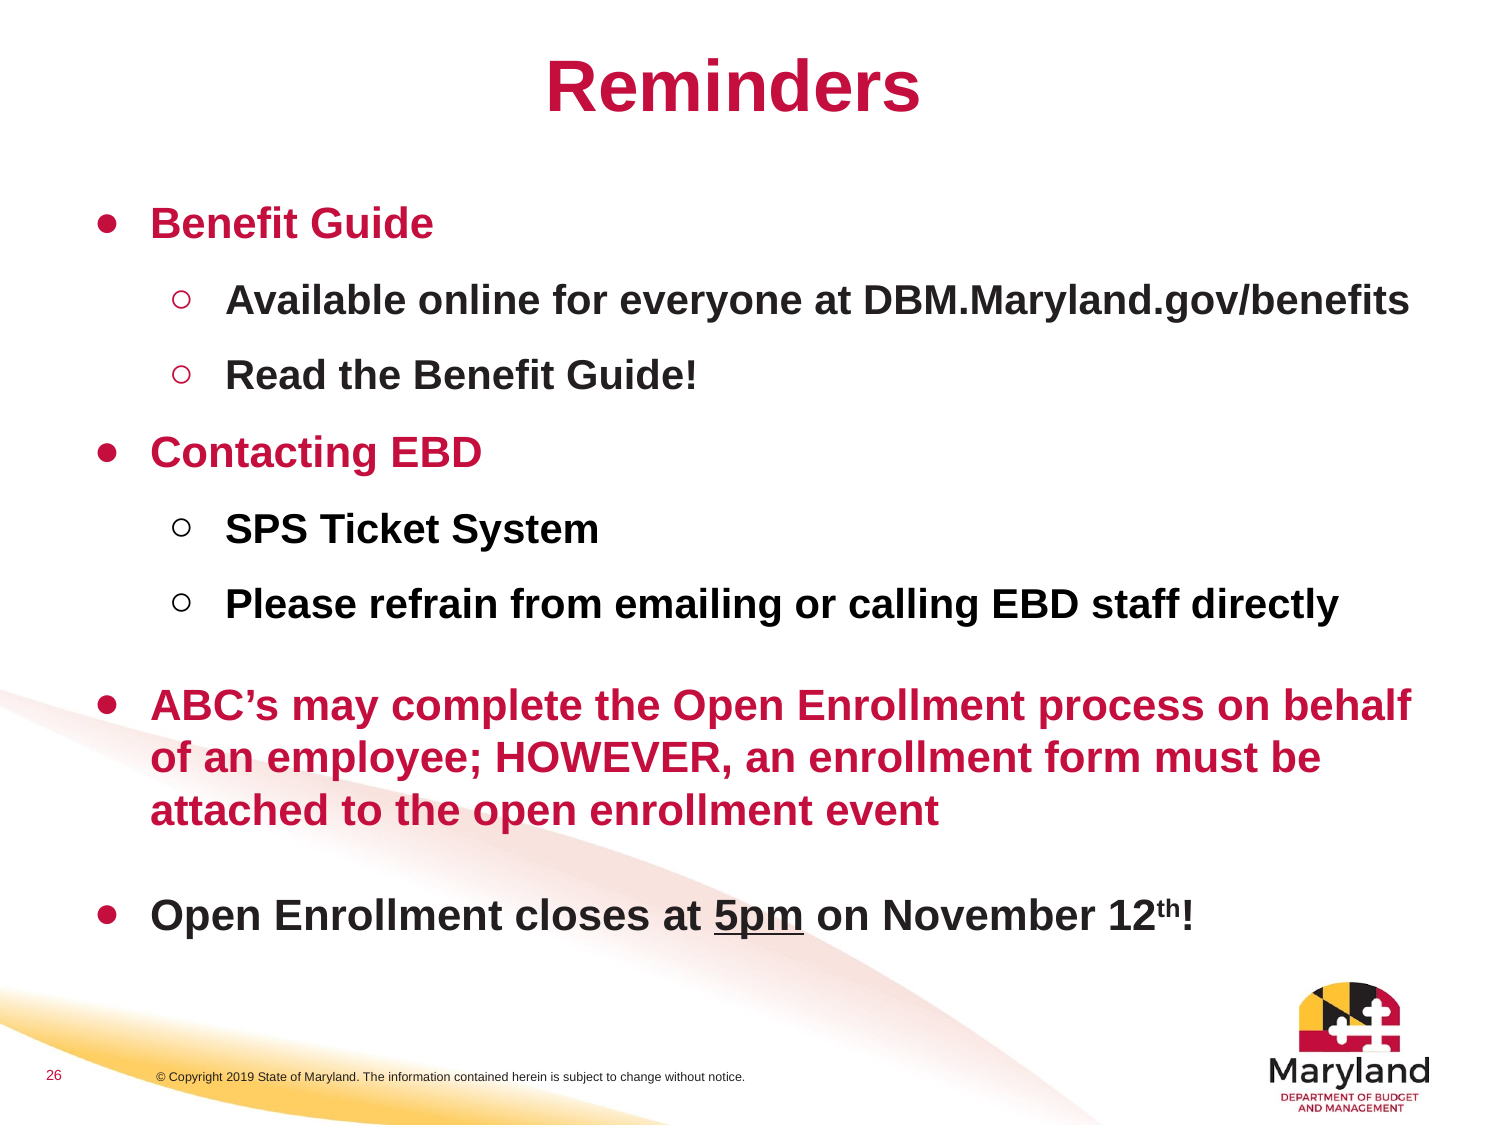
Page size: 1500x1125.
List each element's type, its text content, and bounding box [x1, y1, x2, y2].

footer © Copyright 2019 State of Maryland. The information contained herein is subject to change without notice. [156, 1068, 750, 1084]
title Reminders [43, 52, 1425, 130]
slide_number 26 [43, 1066, 62, 1084]
picture [0, 0, 1500, 1125]
text_box Benefit Guide Available online for everyone at DBM.Maryland.gov/benefits Read the Benefit Guide! Contacting EBD SPS Ticket System Please refrain from emailing or calling EBD staff directly ABC’s may complete the Open Enrollment process on behalf of an employee; HOWEVER, an enrollment form must be attached to the open enrollment event Open Enrollment closes at 5pm on November 12th! [74, 169, 1425, 960]
